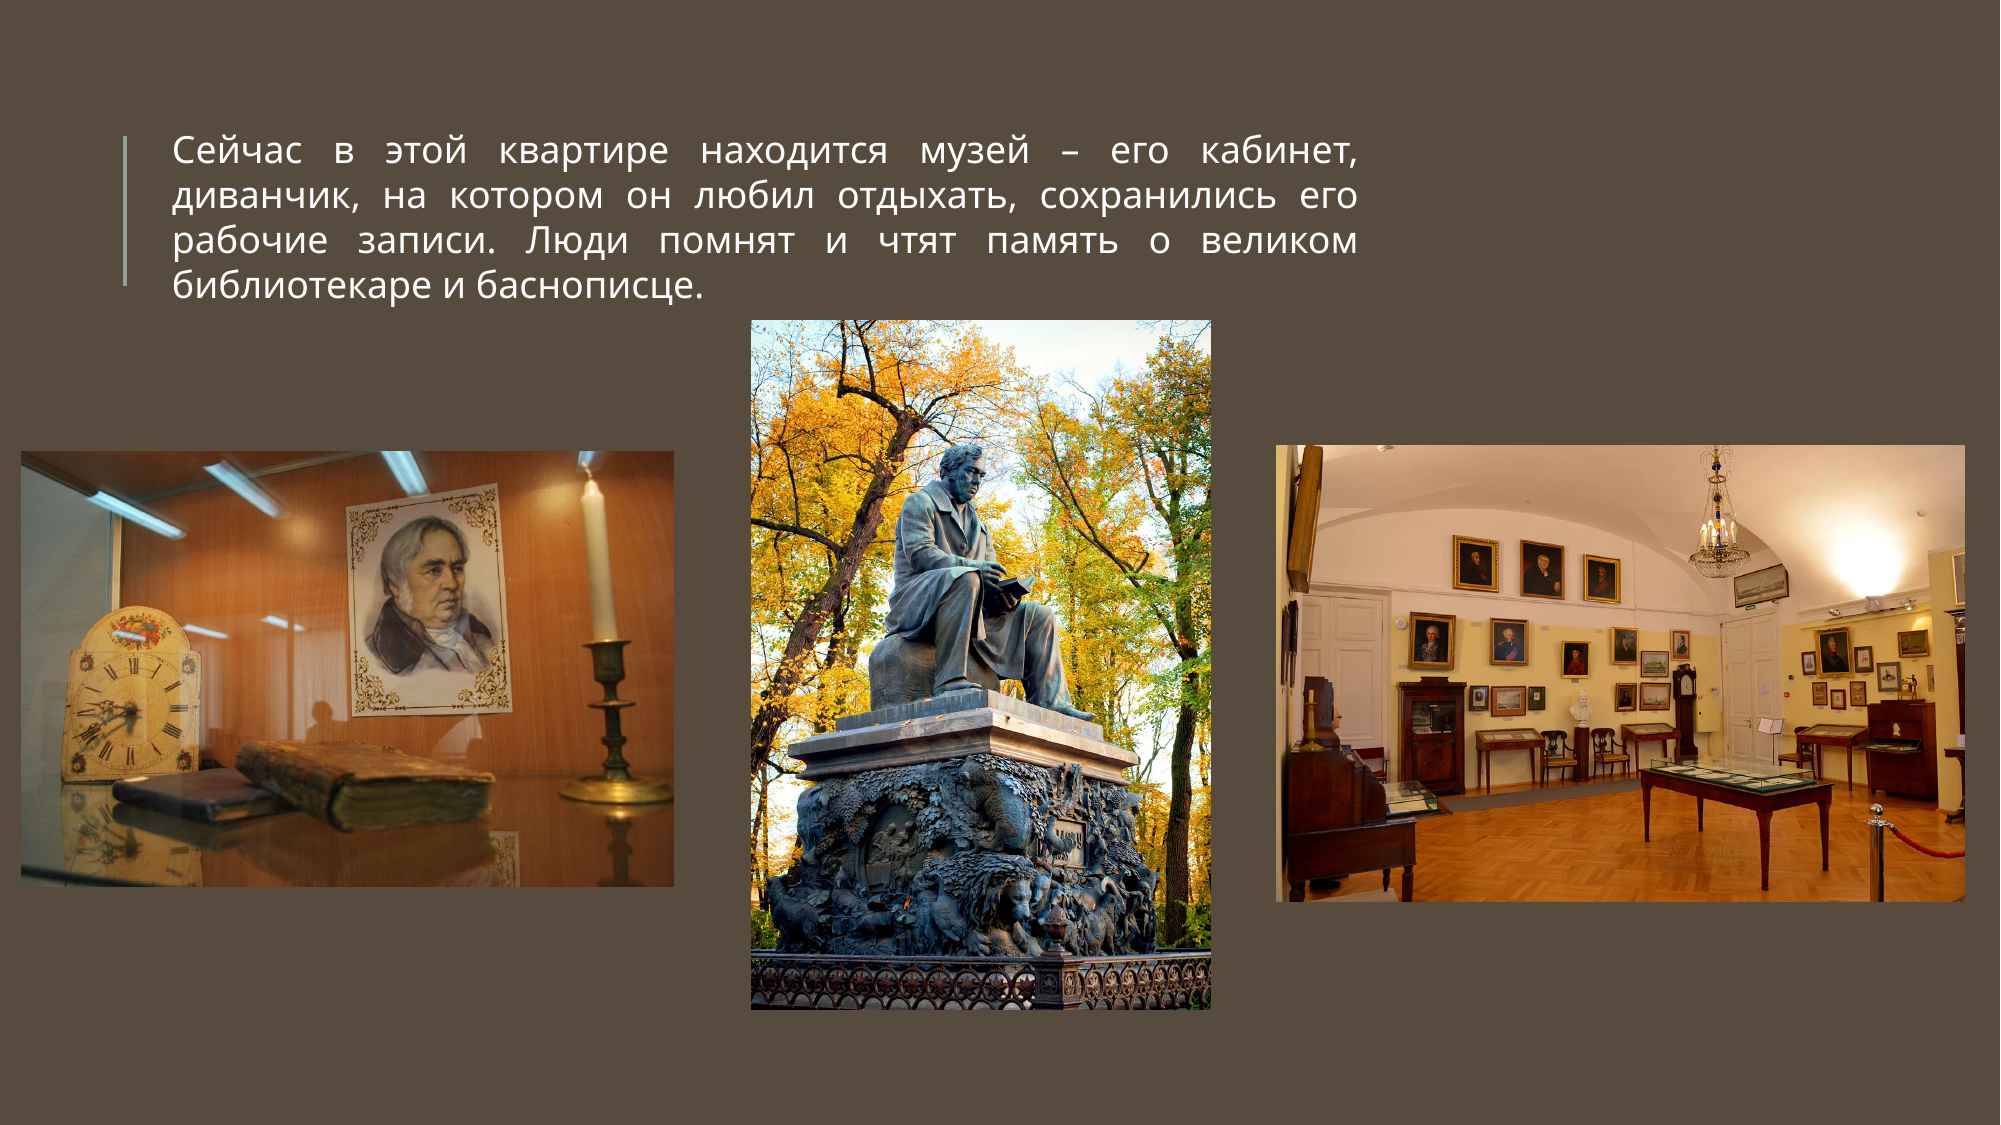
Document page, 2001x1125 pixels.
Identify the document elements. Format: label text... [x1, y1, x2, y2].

picture [0, 226, 1965, 1010]
text_box Сейчас в этой квартире находится музей – его кабинет, диванчик, на котором он любил отдыхать, сохранились его рабочие записи. Люди помнят и чтят память о великом библиотекаре и баснописце. [157, 118, 1375, 221]
